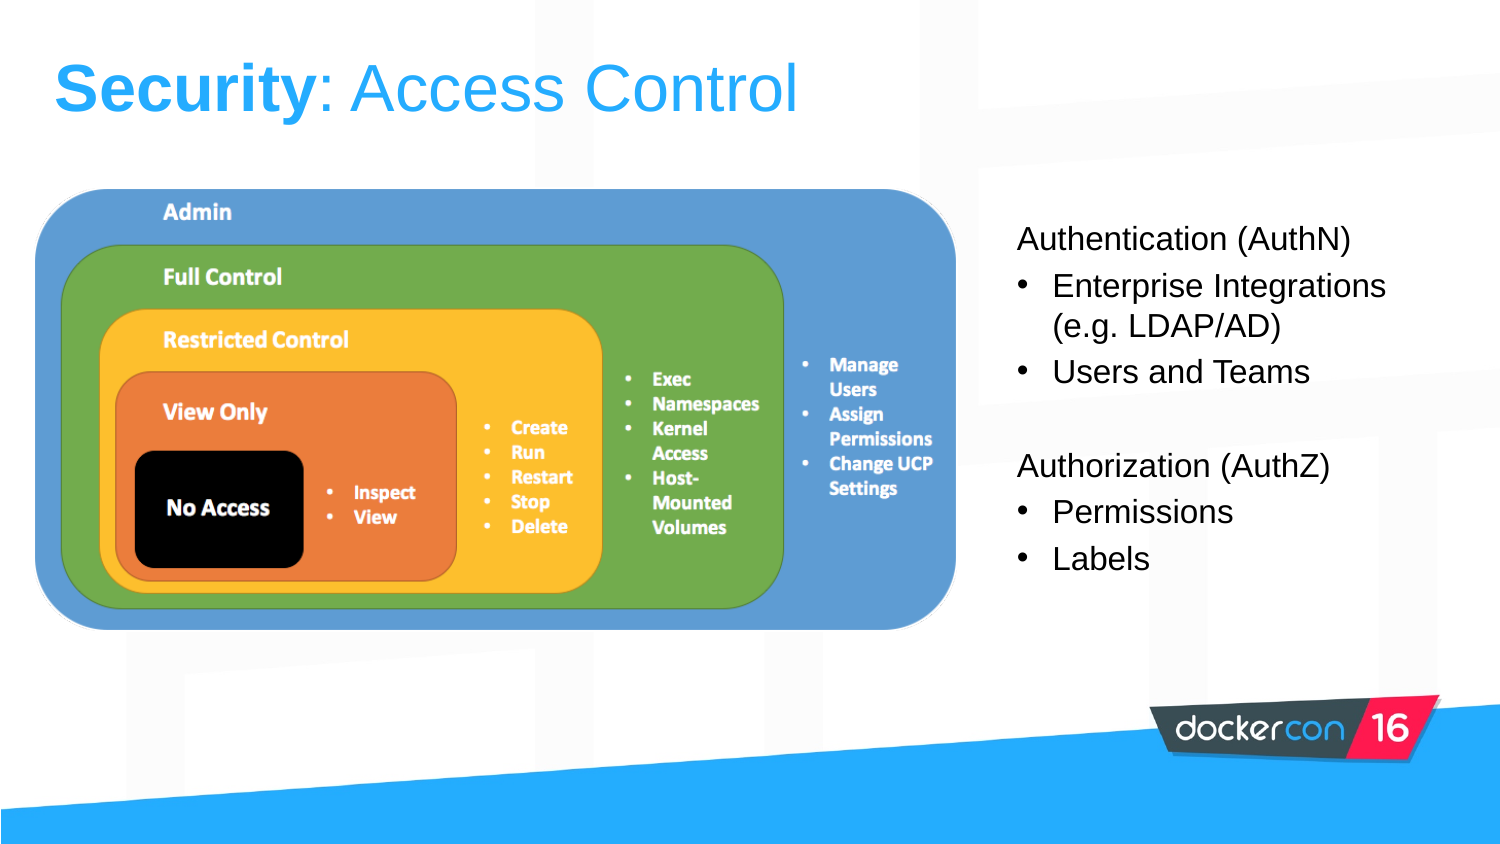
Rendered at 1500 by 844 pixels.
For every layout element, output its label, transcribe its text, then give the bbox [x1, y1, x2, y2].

list Authentication (AuthN) Enterprise Integrations (e.g. LDAP/AD) Users and Teams Authorization (AuthZ) Permissions Labels [981, 202, 1475, 770]
picture [1, 0, 1500, 844]
title Security: Access Control [39, 34, 1458, 135]
